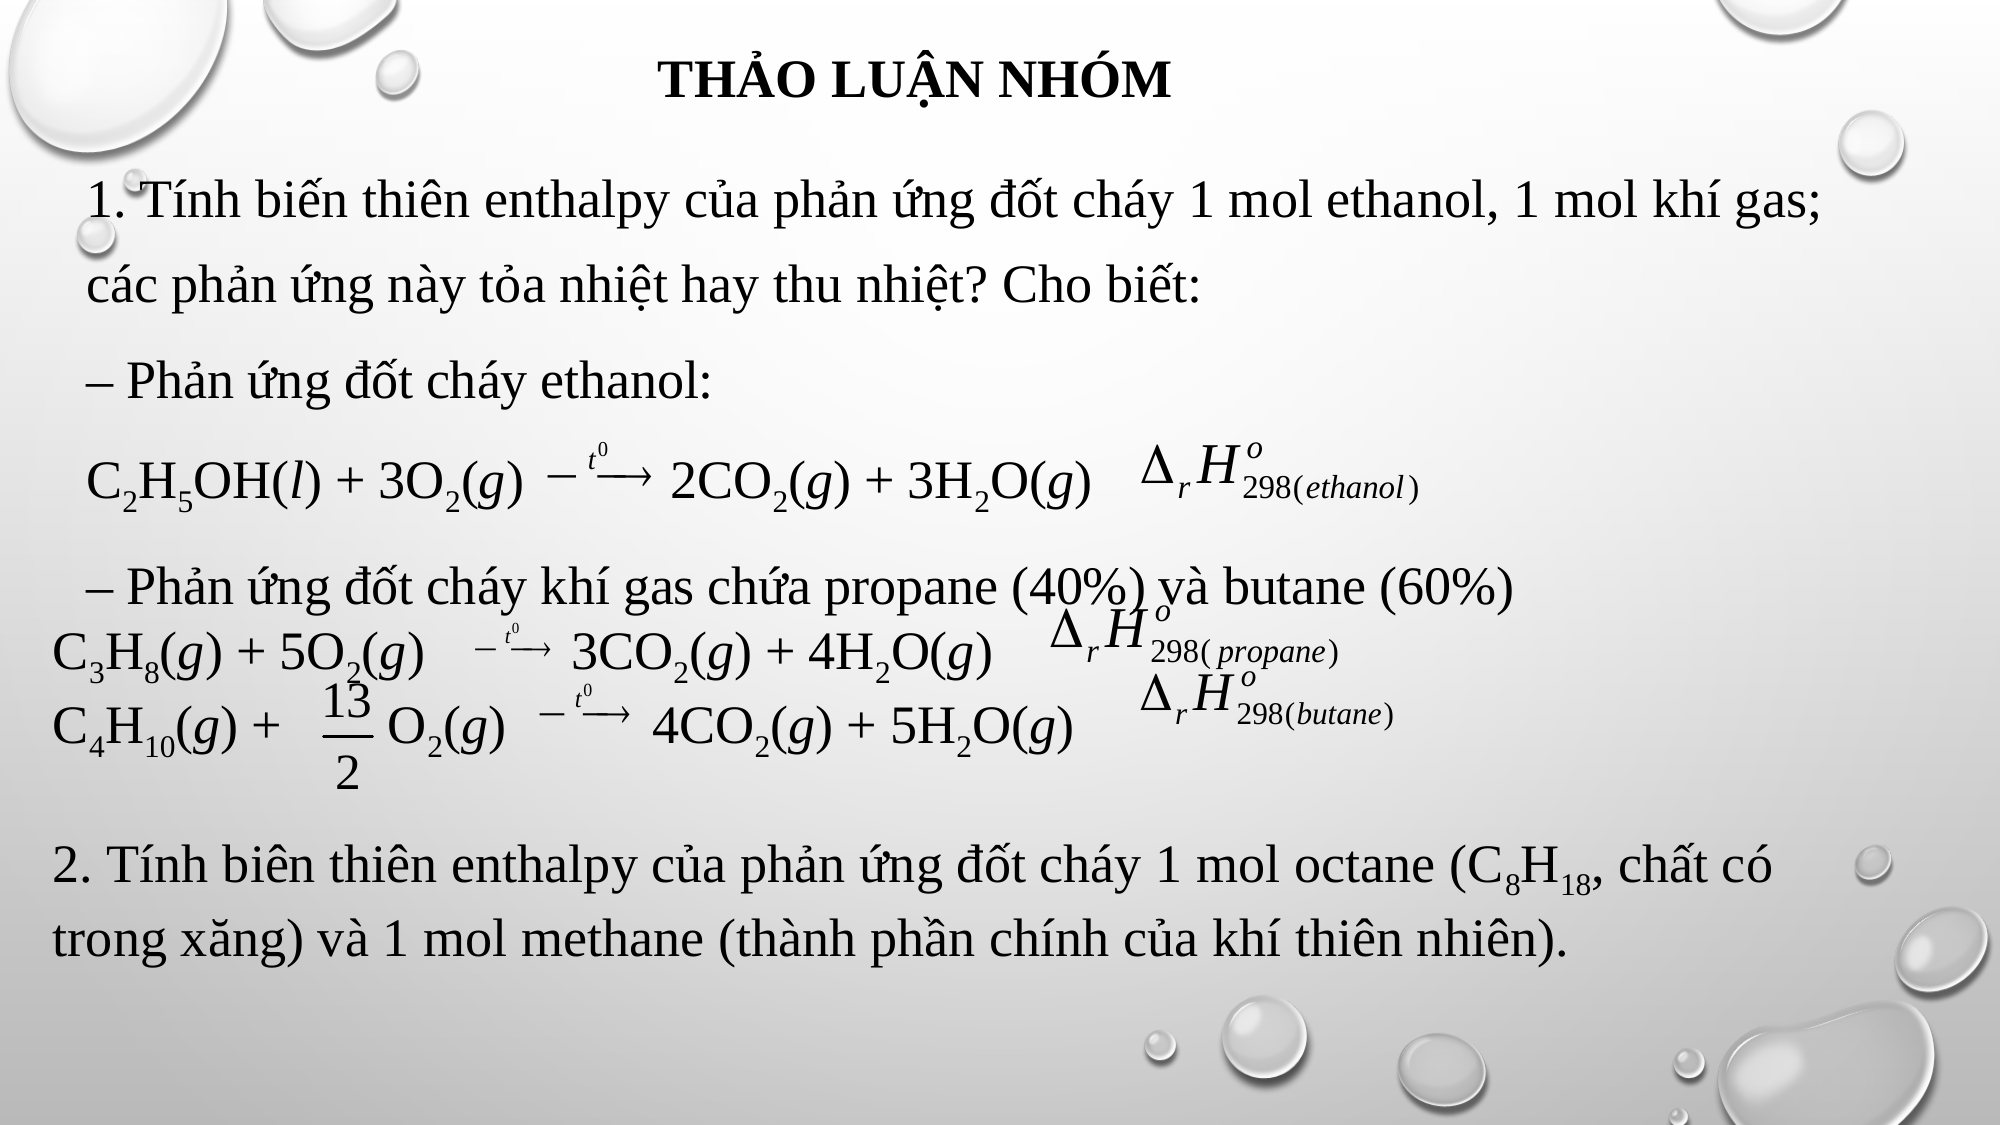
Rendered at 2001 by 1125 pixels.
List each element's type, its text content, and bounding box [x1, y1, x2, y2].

picture [0, 0, 2000, 1125]
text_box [37, 136, 1890, 980]
text_box THẢO LUẬN NHÓM [643, 35, 1218, 116]
